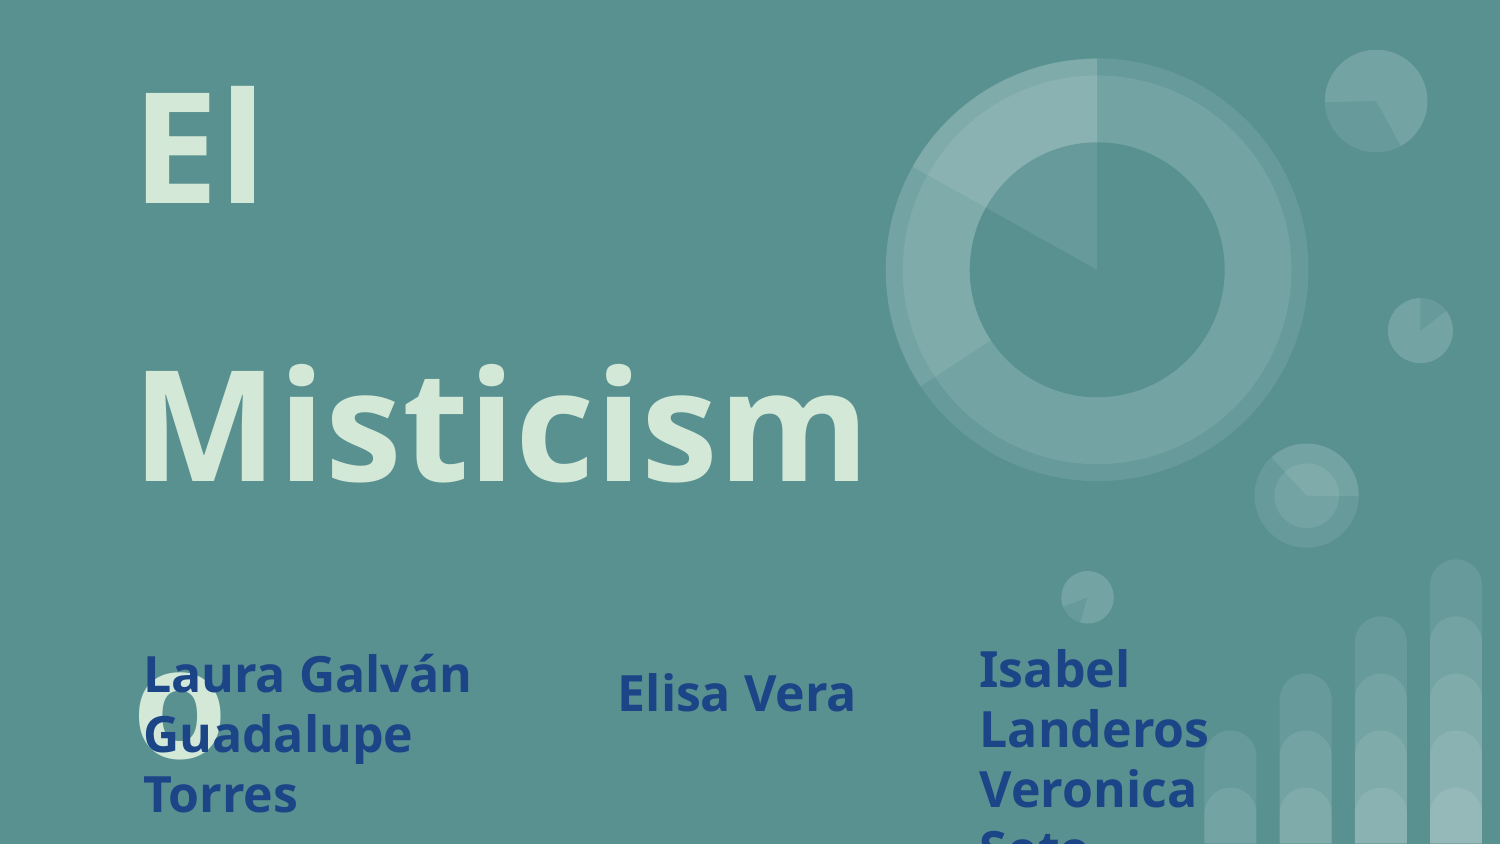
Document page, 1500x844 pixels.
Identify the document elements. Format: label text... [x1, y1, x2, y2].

text_box Isabel Landeros Veronica Soto [964, 622, 1319, 719]
text_box Elisa Vera [602, 646, 920, 742]
subtitle Laura Galván Guadalupe Torres [128, 627, 522, 742]
title El Misticismo [117, 201, 939, 546]
